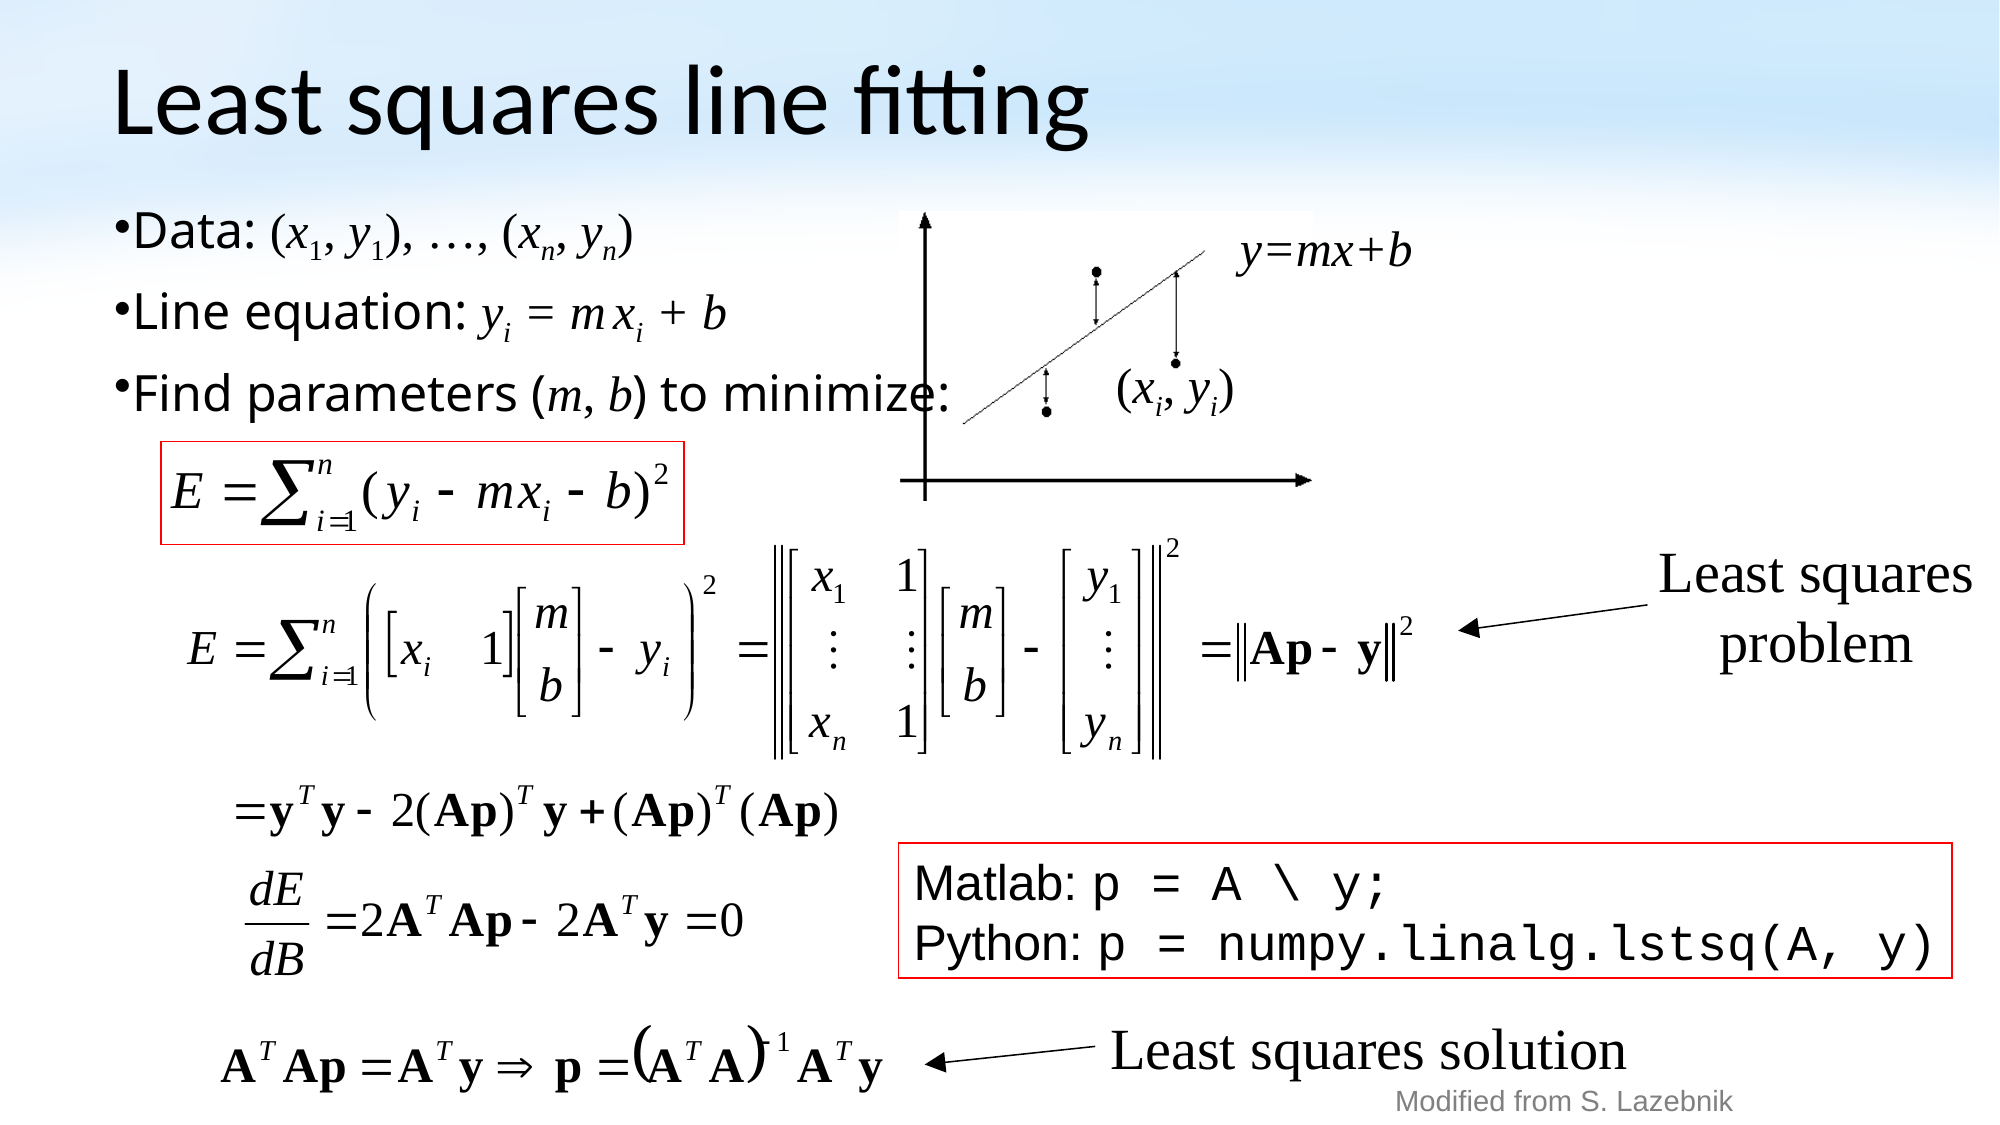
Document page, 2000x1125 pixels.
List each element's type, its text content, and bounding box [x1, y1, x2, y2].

text_box Least squares solution [1095, 1004, 1683, 1089]
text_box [924, 1046, 1096, 1065]
title Least squares line fitting [97, 0, 1898, 189]
text_box Matlab: p = A \ y; Python: p = numpy.linalg.lstsq(A, y) [898, 843, 1952, 978]
picture [0, 0, 2000, 1125]
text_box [211, 1021, 895, 1104]
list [236, 858, 751, 987]
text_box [1457, 604, 1648, 631]
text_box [161, 441, 684, 544]
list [178, 527, 1422, 846]
text_box Modified from S. Lazebnik [1380, 1074, 1749, 1125]
text_box y=mx+b [1225, 208, 1428, 284]
text_box Least squares problem [1641, 526, 1992, 682]
list Data: (x1, y1), …, (xn, yn) Line equation: yi = m xi + b Find parameters (m, b) to minimize: [99, 187, 984, 931]
